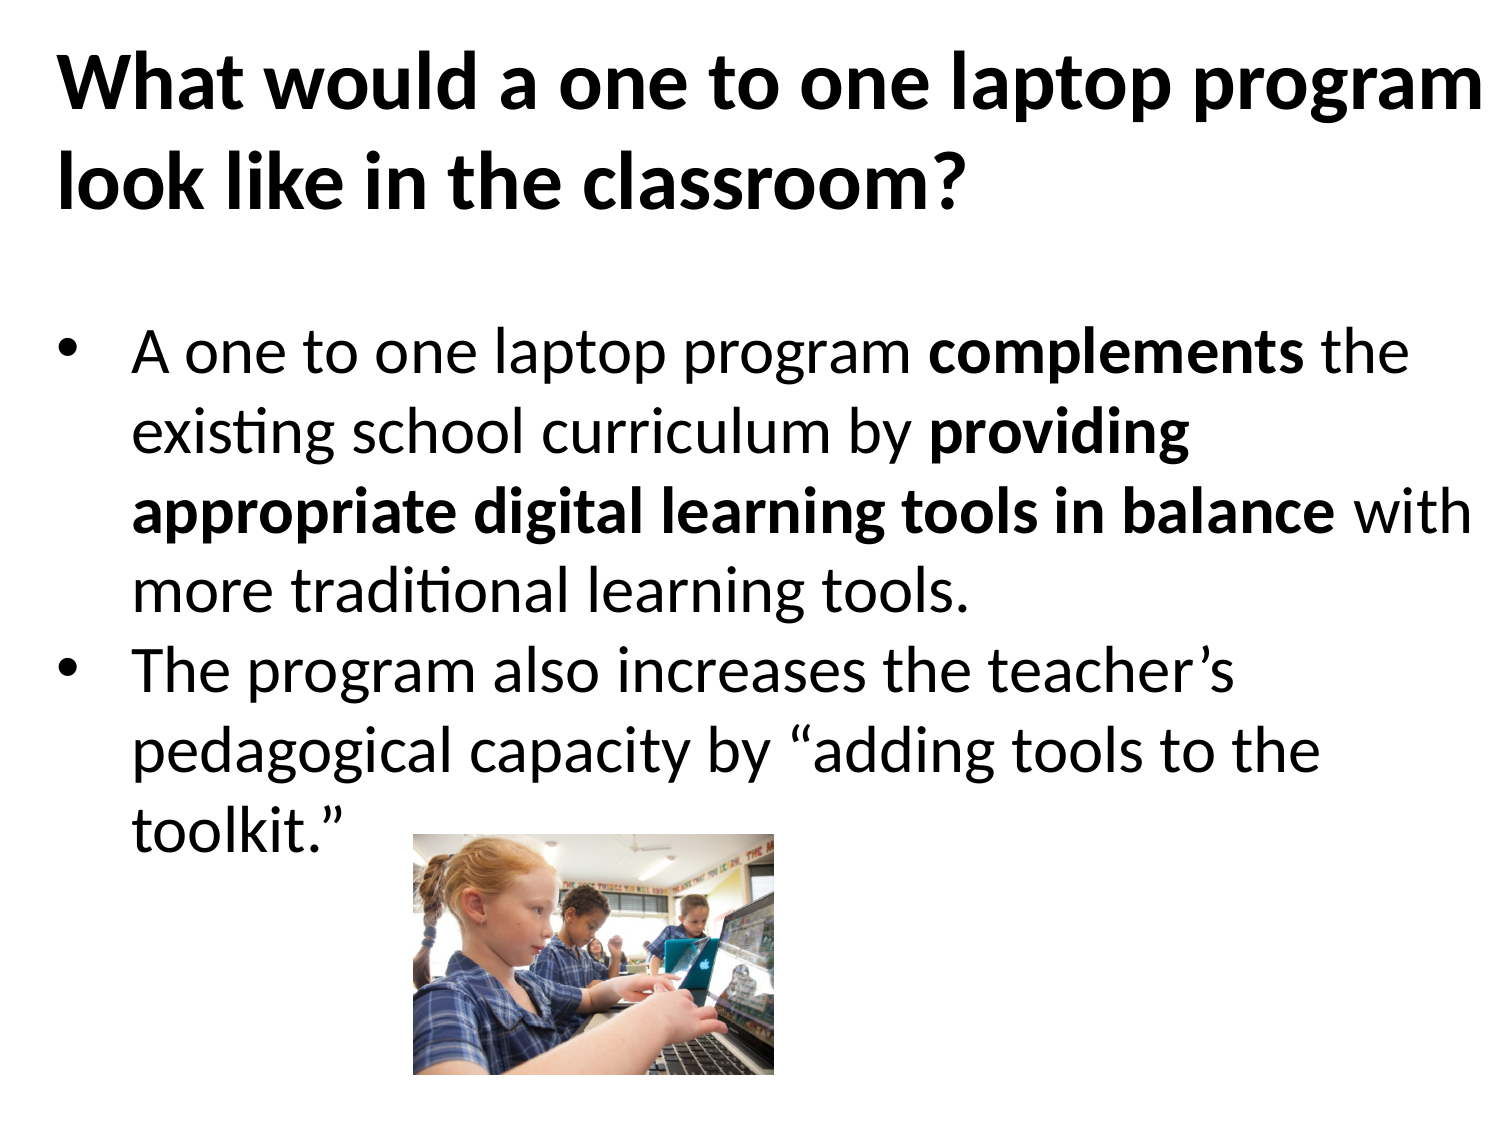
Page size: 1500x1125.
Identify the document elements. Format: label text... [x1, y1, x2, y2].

text_box What would a one to one laptop program look like in the classroom? A one to one laptop program complements the existing school curriculum by providing appropriate digital learning tools in balance with more traditional learning tools. The program also increases the teacher’s pedagogical capacity by “adding tools to the toolkit.” [41, 19, 1500, 1024]
picture [413, 833, 774, 1075]
